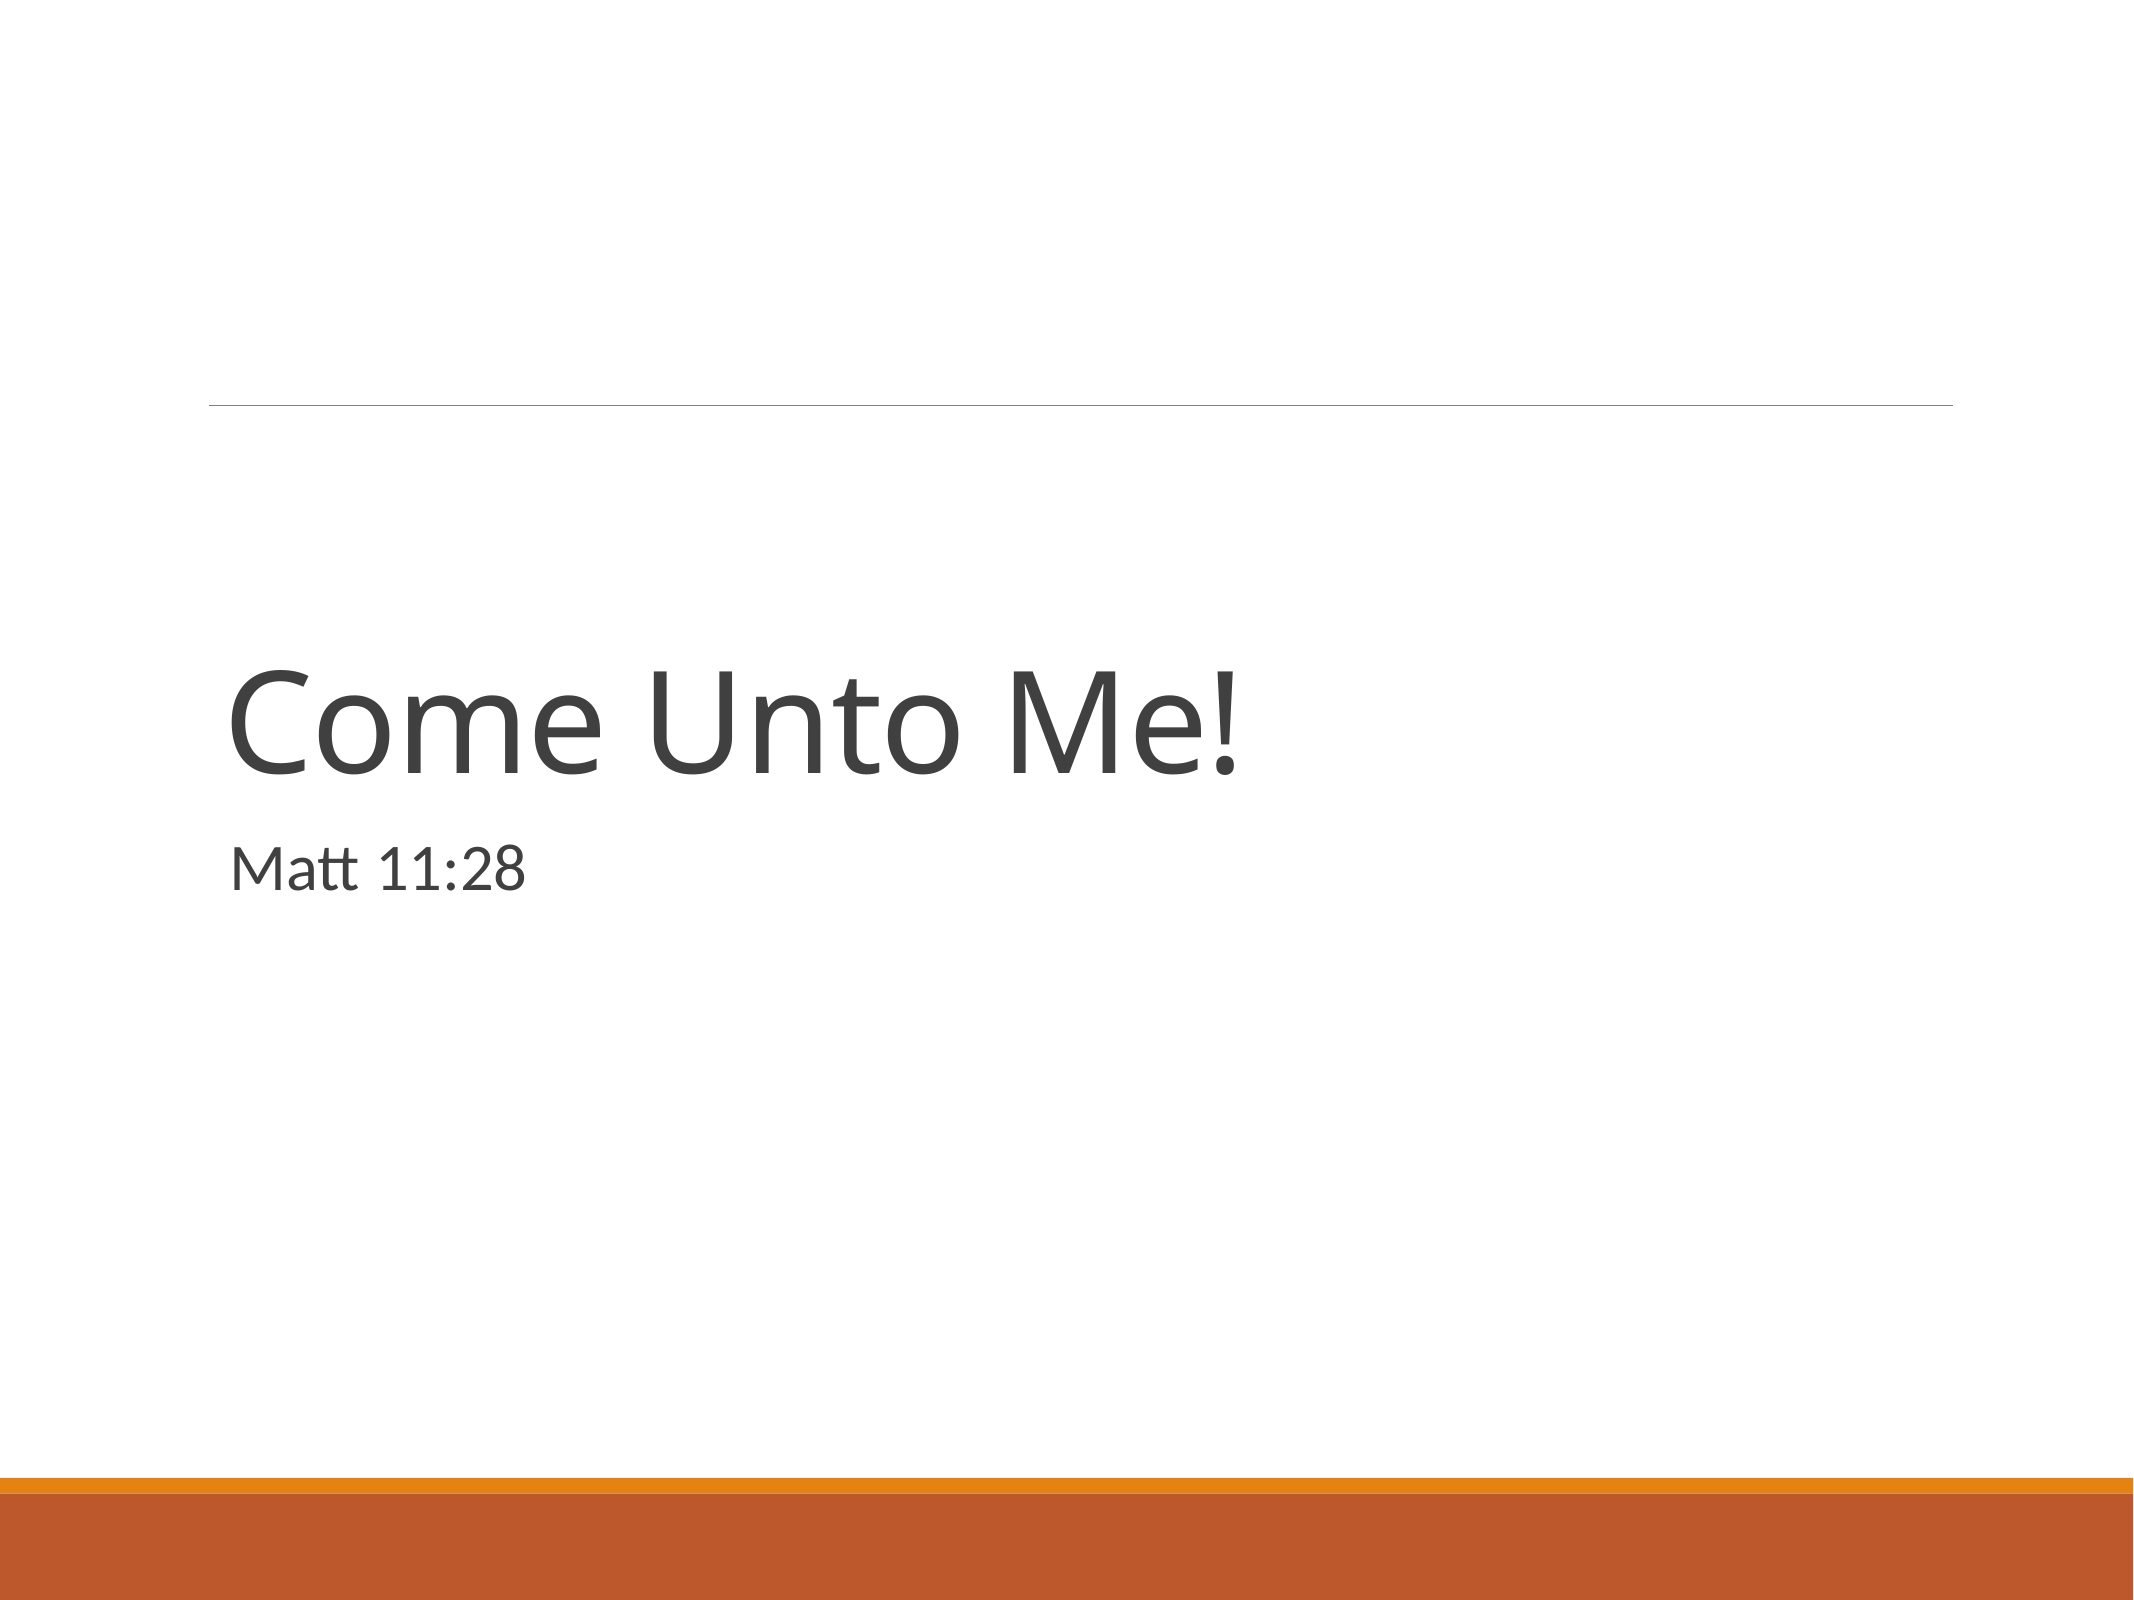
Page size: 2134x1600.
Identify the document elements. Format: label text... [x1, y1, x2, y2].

list Matt 11:28 [208, 825, 1925, 1011]
title Come Unto Me! [208, 268, 1925, 811]
